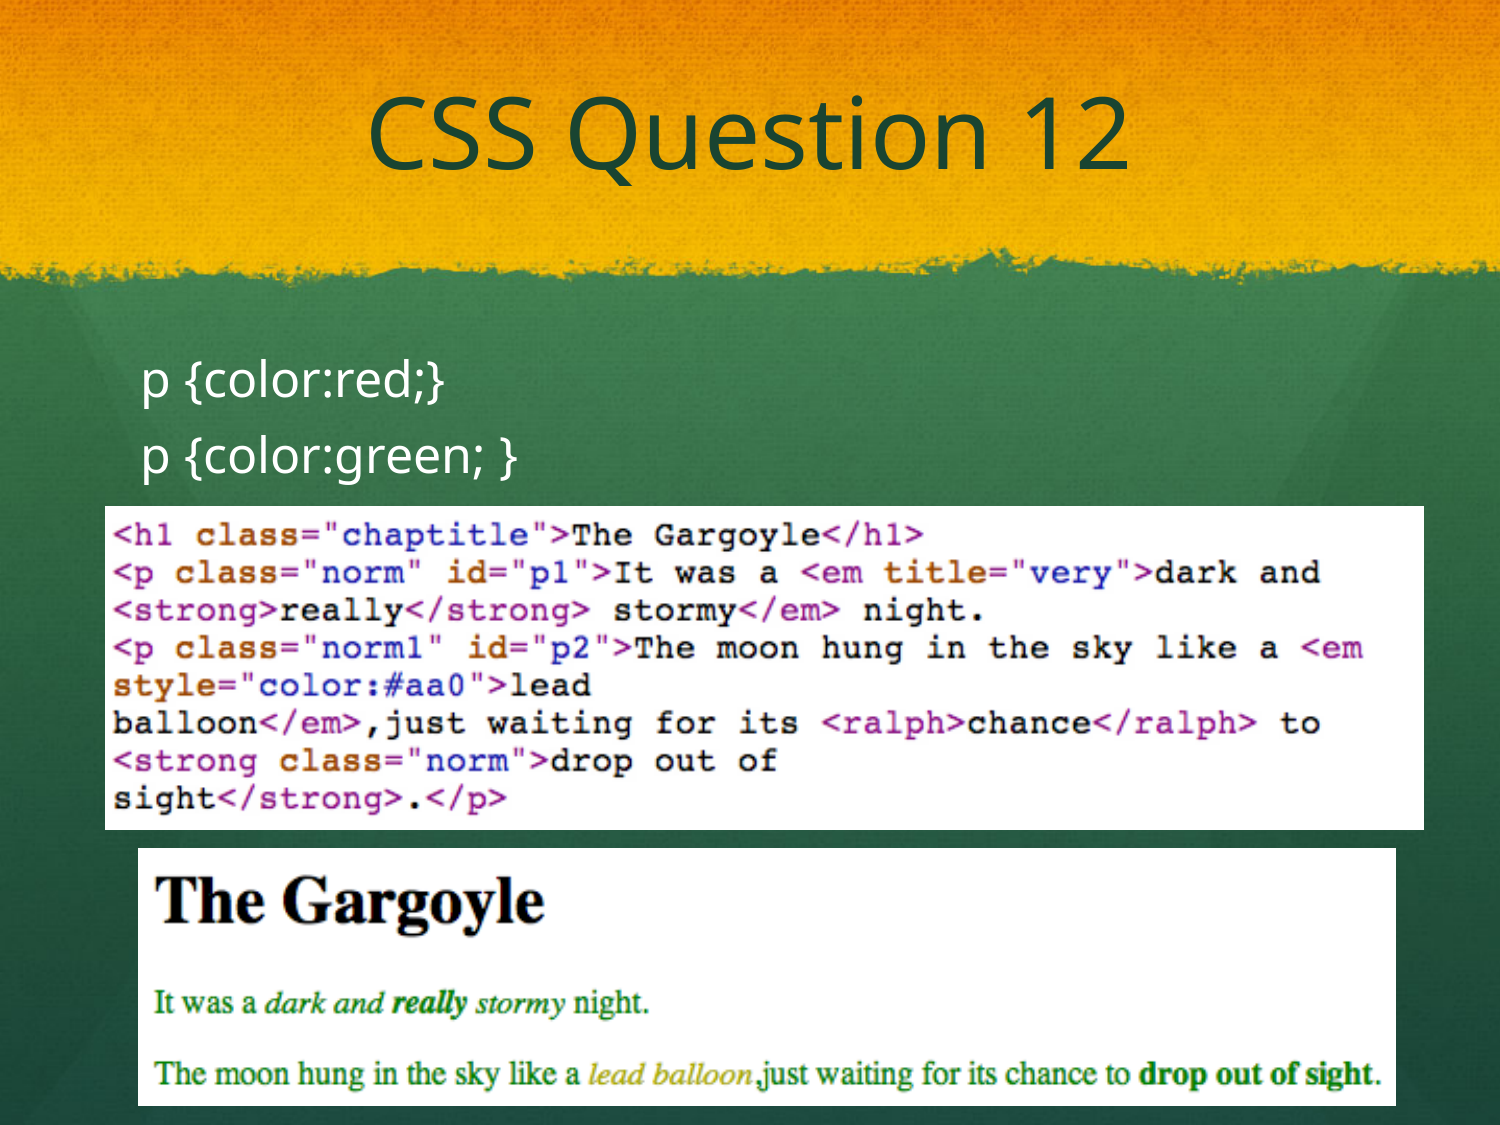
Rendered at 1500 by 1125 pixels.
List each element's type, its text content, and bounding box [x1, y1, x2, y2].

list p {color:red;} p {color:green; } [125, 339, 1375, 496]
picture [0, 0, 1500, 1125]
title CSS Question 12 [125, 12, 1375, 246]
